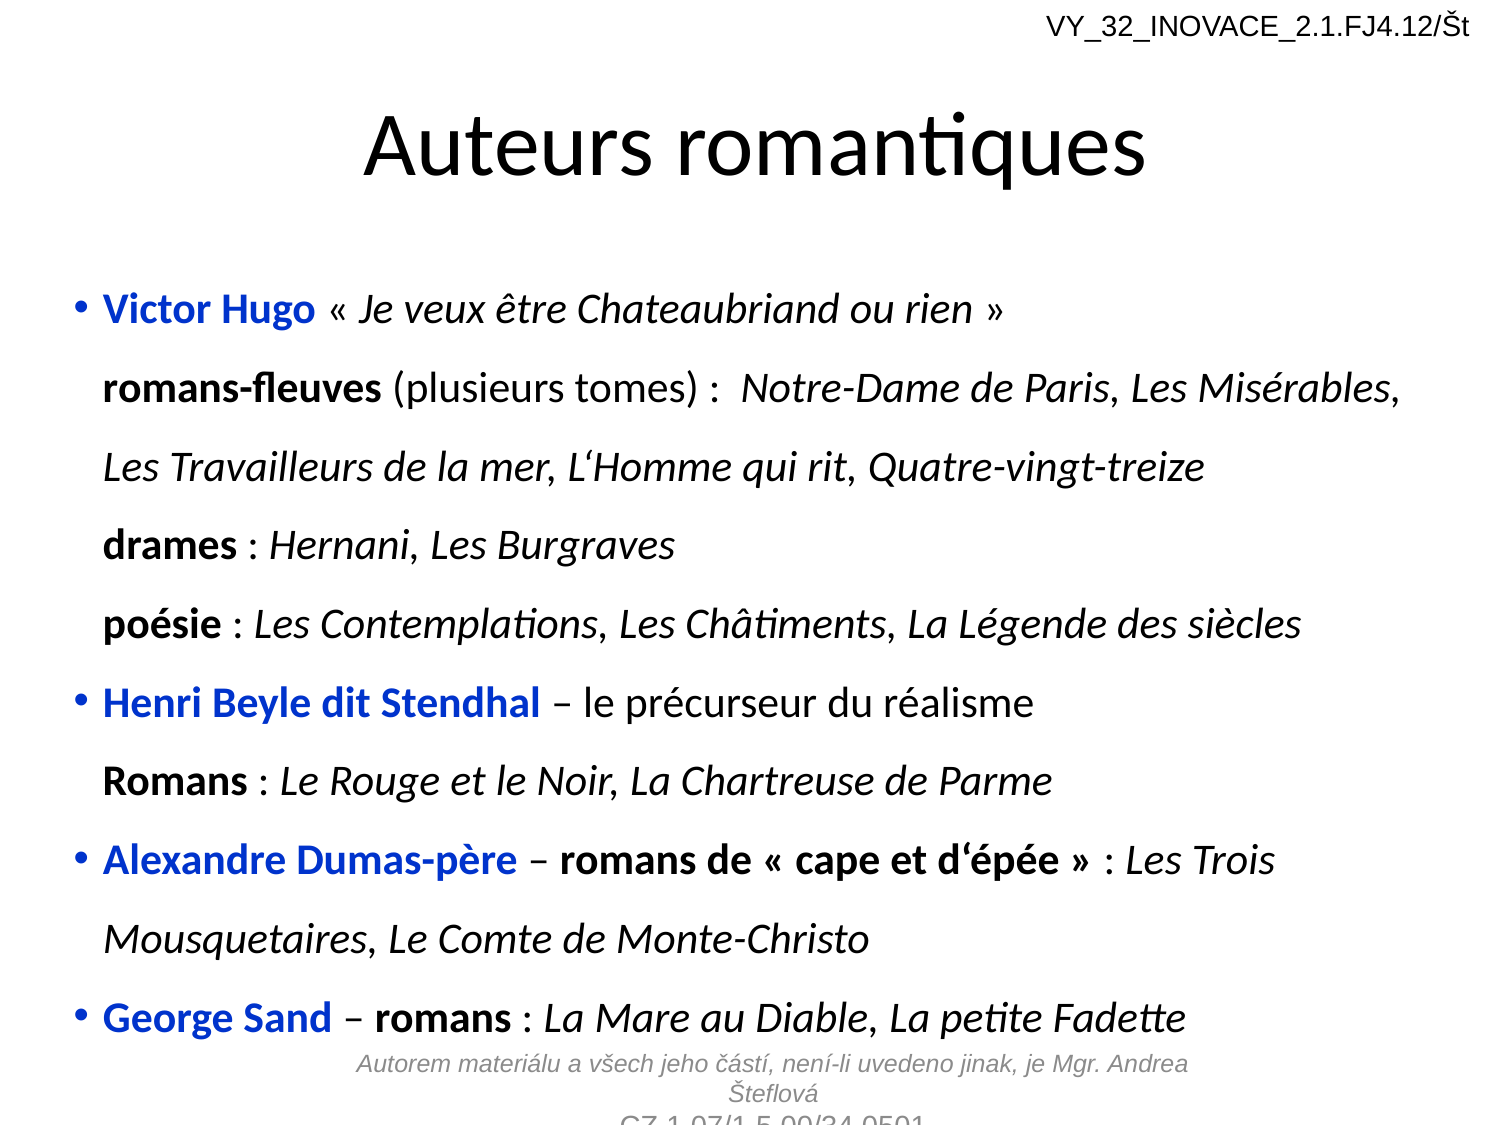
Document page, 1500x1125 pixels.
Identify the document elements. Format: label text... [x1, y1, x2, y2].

text_box VY_32_INOVACE_2.1.FJ4.12/Št [1031, 0, 1500, 50]
footer Autorem materiálu a všech jeho částí, není-li uvedeno jinak, je Mgr. Andrea Šteflová CZ.1.07/1.5.00/34.0501 [292, 1065, 1254, 1125]
list Victor Hugo « Je veux être Chateaubriand ou rien » romans-fleuves (plusieurs tomes) : Notre-Dame de Paris, Les Misérables, Les Travailleurs de la mer, L‘Homme qui rit, Quatre-vingt-treize drames : Hernani, Les Burgraves poésie : Les Contemplations, Les Châtiments, La Légende des siècles Henri Beyle dit Stendhal – le précurseur du réalisme Romans : Le Rouge et le Noir, La Chartreuse de Parme Alexandre Dumas-père – romans de « cape et d‘épée » : Les Trois Mousquetaires, Le Comte de Monte-Christo George Sand – romans : La Mare au Diable, La petite Fadette [58, 245, 1430, 1055]
title Auteurs romantiques [46, 44, 1466, 233]
